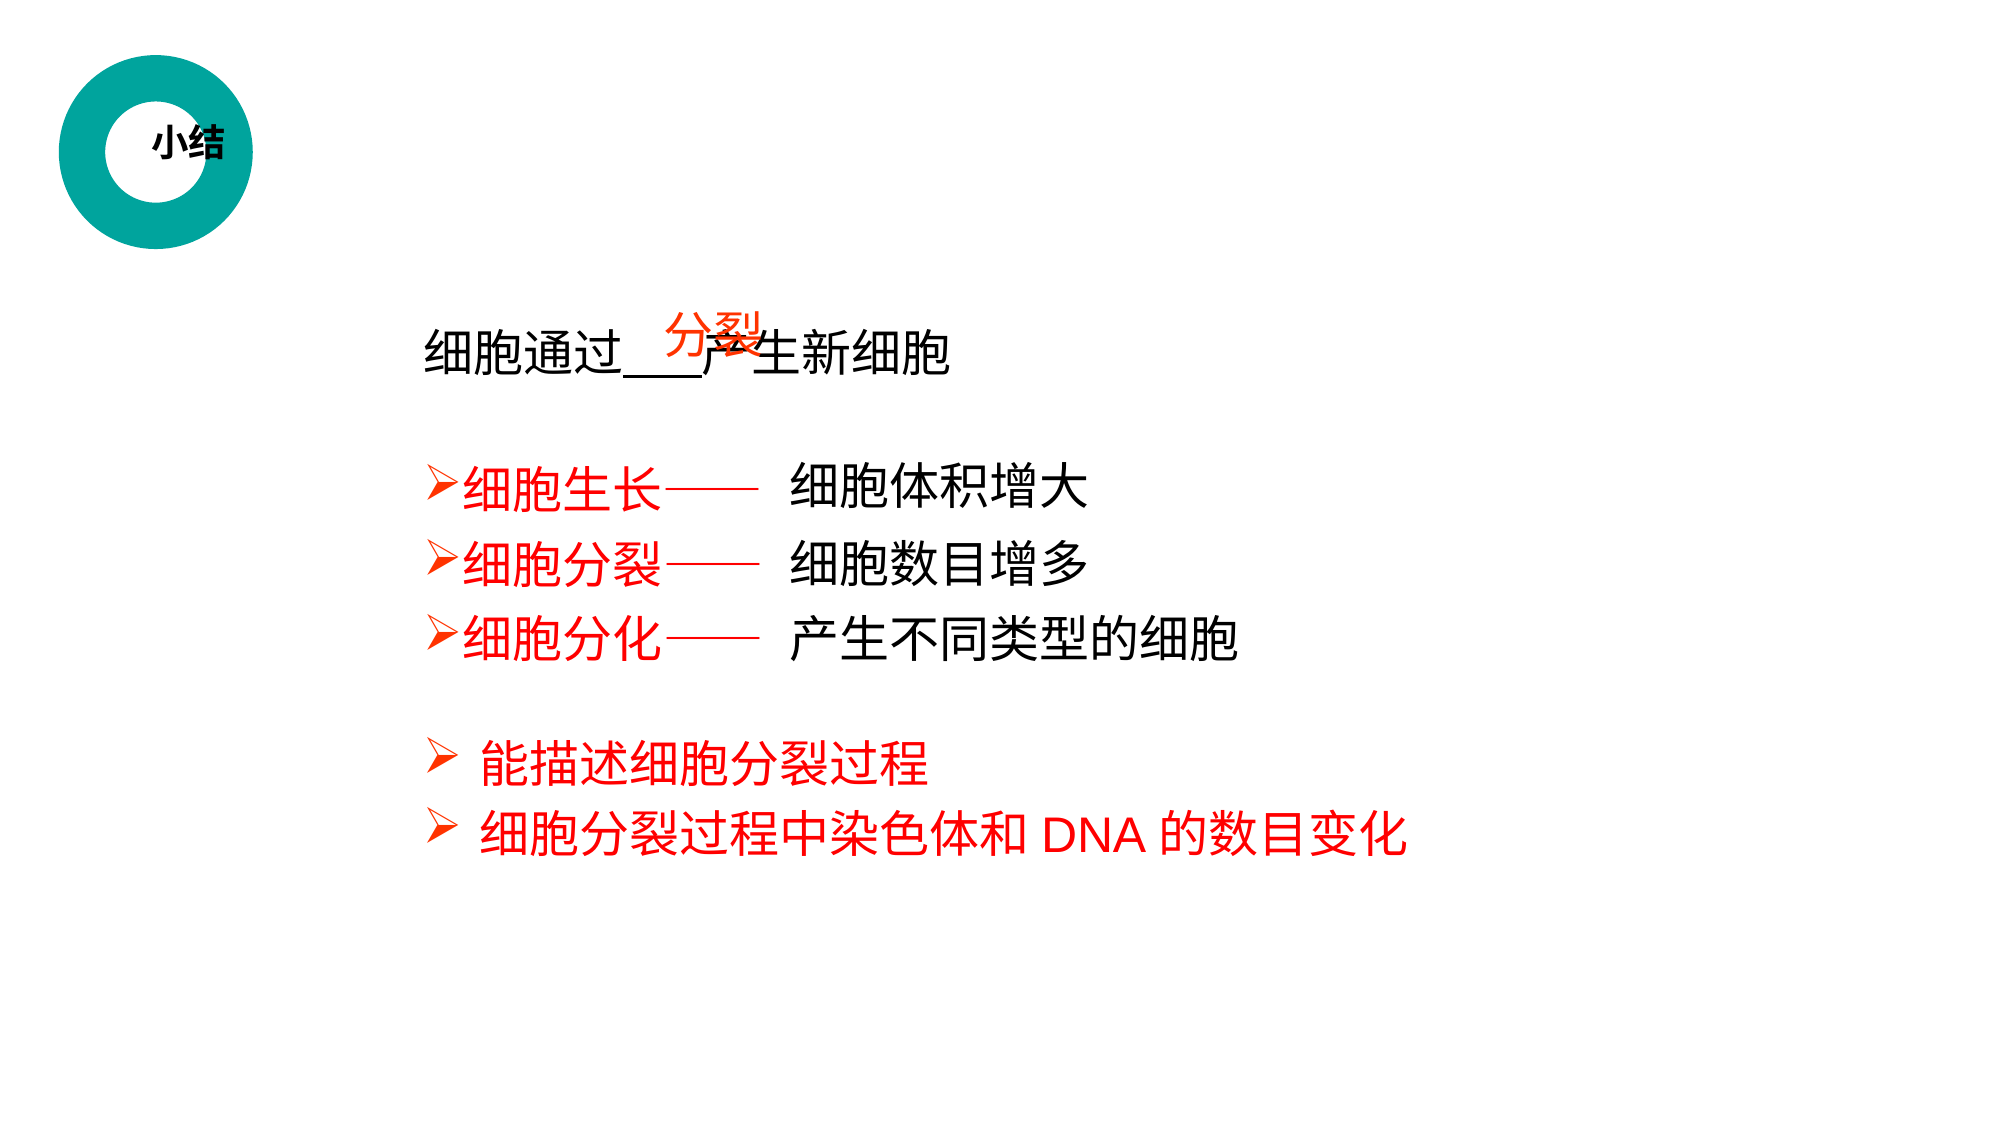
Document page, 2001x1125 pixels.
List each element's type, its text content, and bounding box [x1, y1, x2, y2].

text_box 小结 [136, 112, 2000, 172]
text_box 分裂 [648, 295, 873, 371]
text_box 能描述细胞分裂过程 细胞分裂过程中染色体和DNA的数目变化 [408, 724, 2000, 1108]
text_box 细胞体积增大 [774, 447, 1319, 523]
text_box 细胞数目增多 [774, 524, 1366, 600]
list 细胞生长—— 细胞分裂—— 细胞分化—— [408, 457, 1060, 724]
title 细胞通过 产生新细胞 [408, 261, 1834, 449]
text_box 产生不同类型的细胞 [774, 600, 1608, 676]
